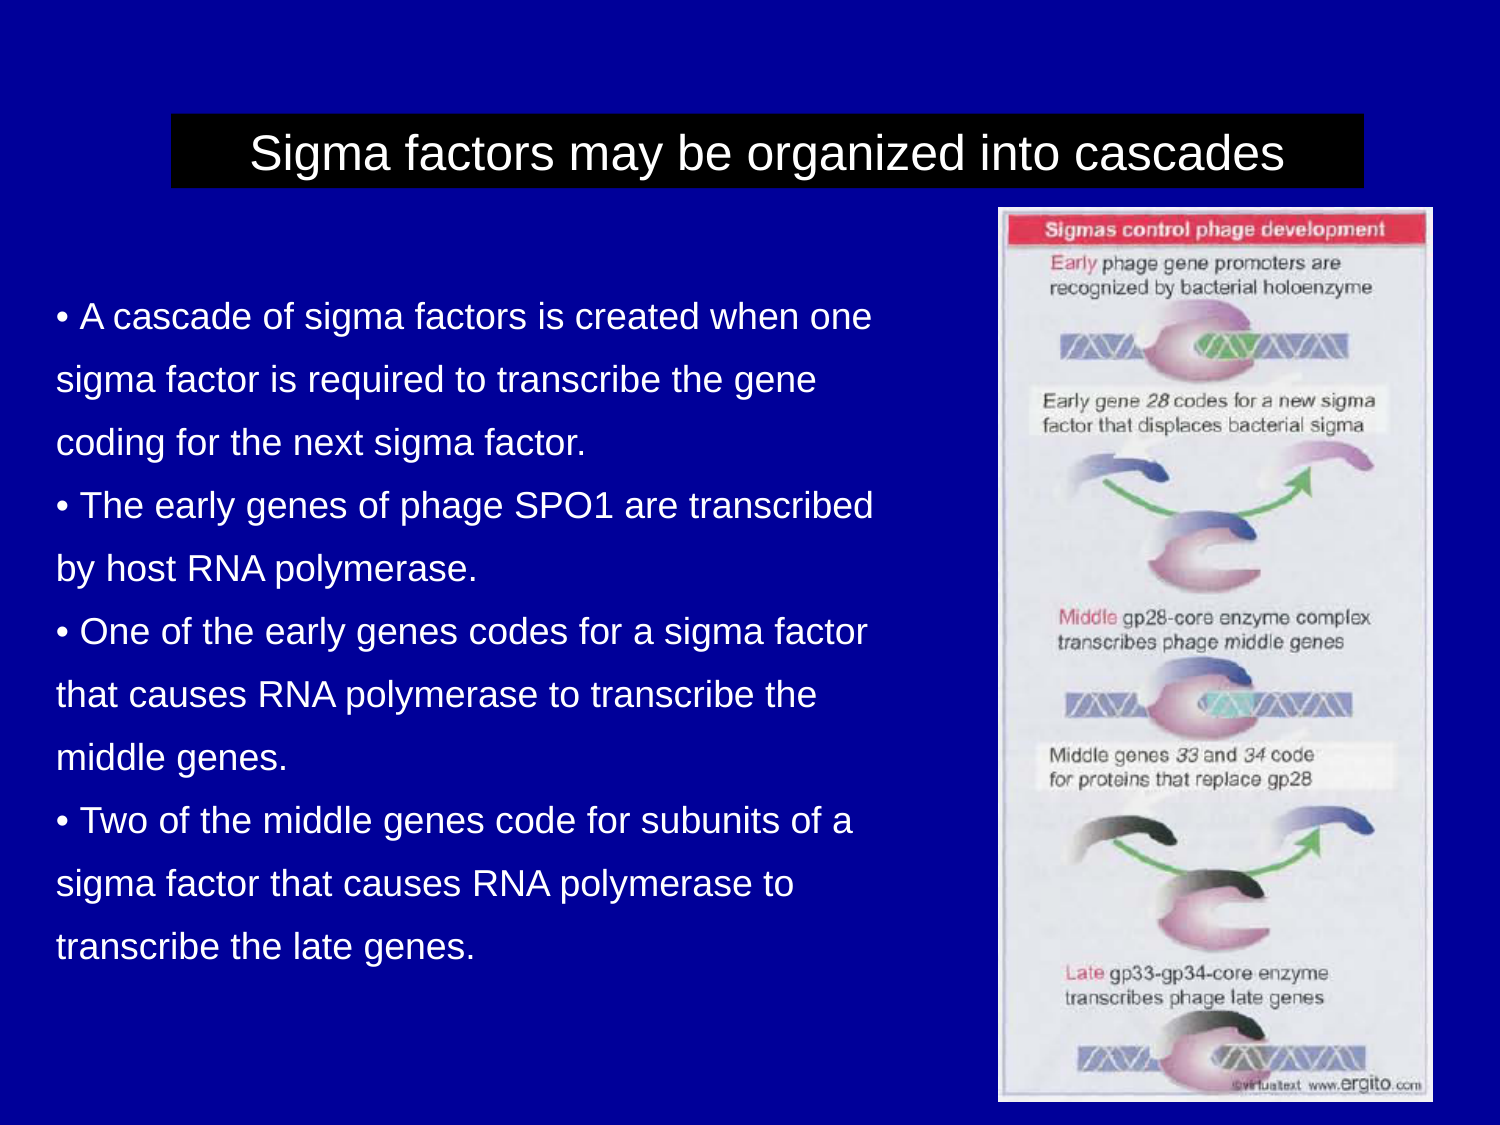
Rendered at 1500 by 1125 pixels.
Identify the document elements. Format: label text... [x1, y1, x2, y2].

text_box • A cascade of sigma factors is created when one sigma factor is required to transcribe the gene coding for the next sigma factor. • The early genes of phage SPO1 are transcribed by host RNA polymerase. • One of the early genes codes for a sigma factor that causes RNA polymerase to transcribe the middle genes. • Two of the middle genes code for subunits of a sigma factor that causes RNA polymerase to transcribe the late genes. [41, 267, 916, 975]
text_box Sigma factors may be organized into cascades [171, 113, 1364, 189]
picture [997, 207, 1433, 1102]
